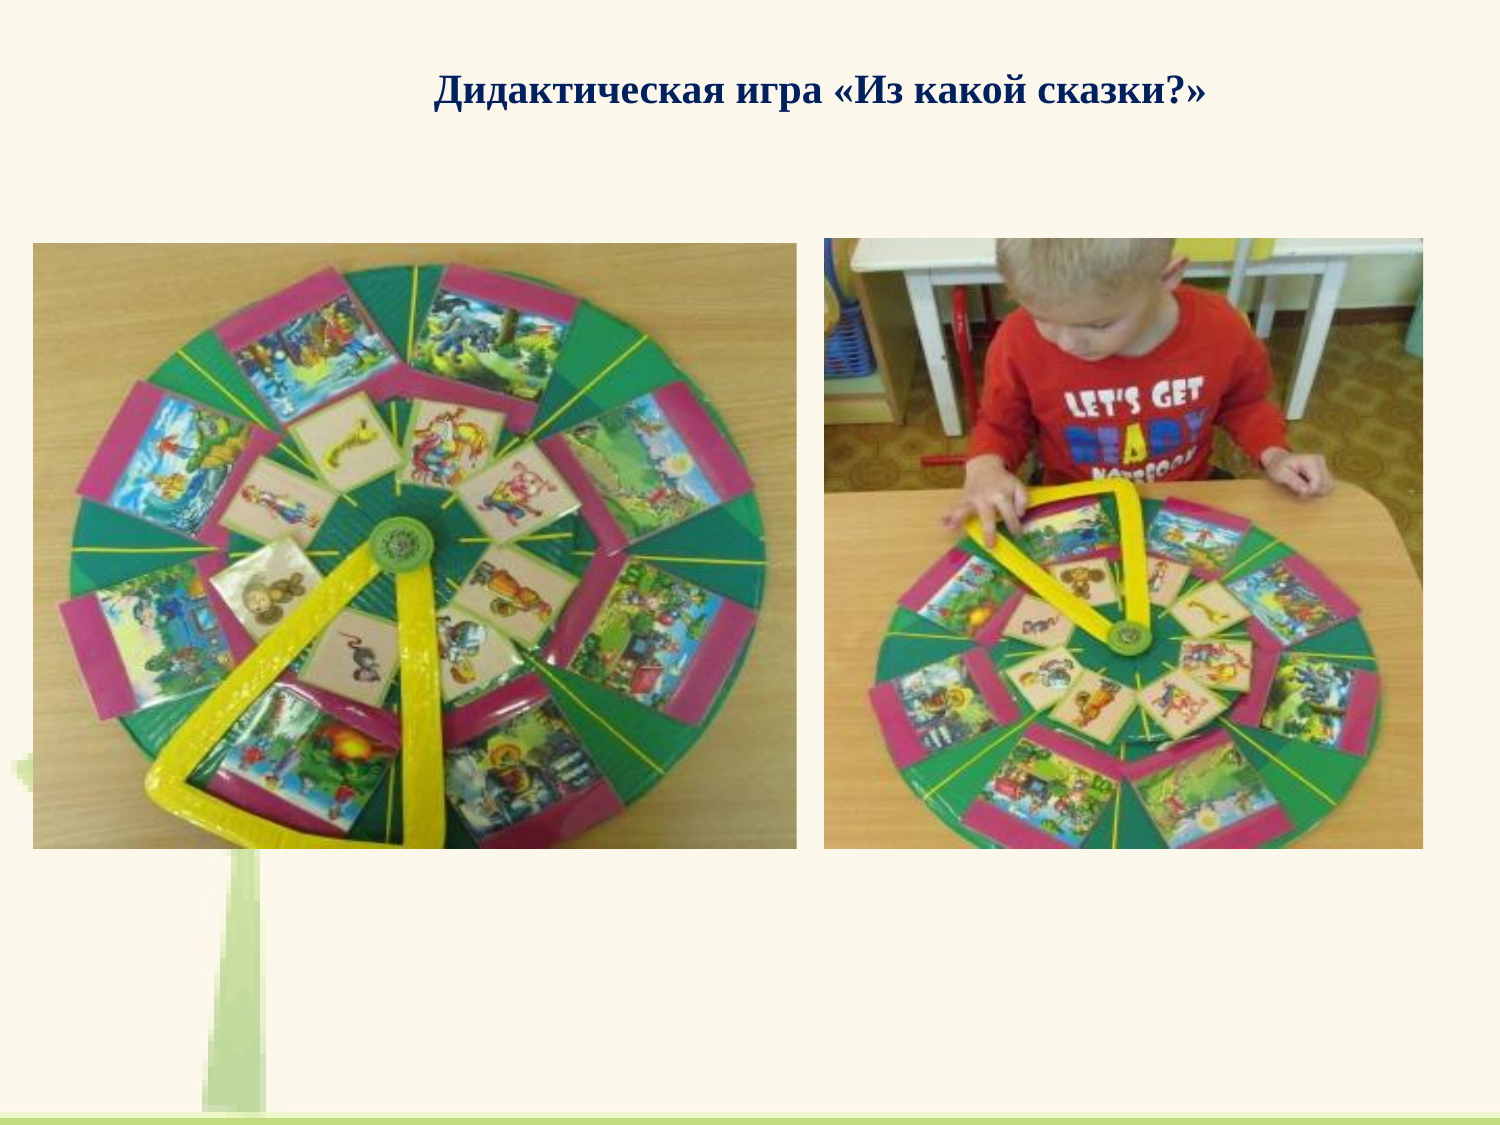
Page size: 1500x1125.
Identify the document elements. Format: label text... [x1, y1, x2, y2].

text_box Дидактическая игра «Из какой сказки?» [253, 53, 1388, 119]
picture [823, 238, 1424, 850]
picture [32, 243, 797, 849]
